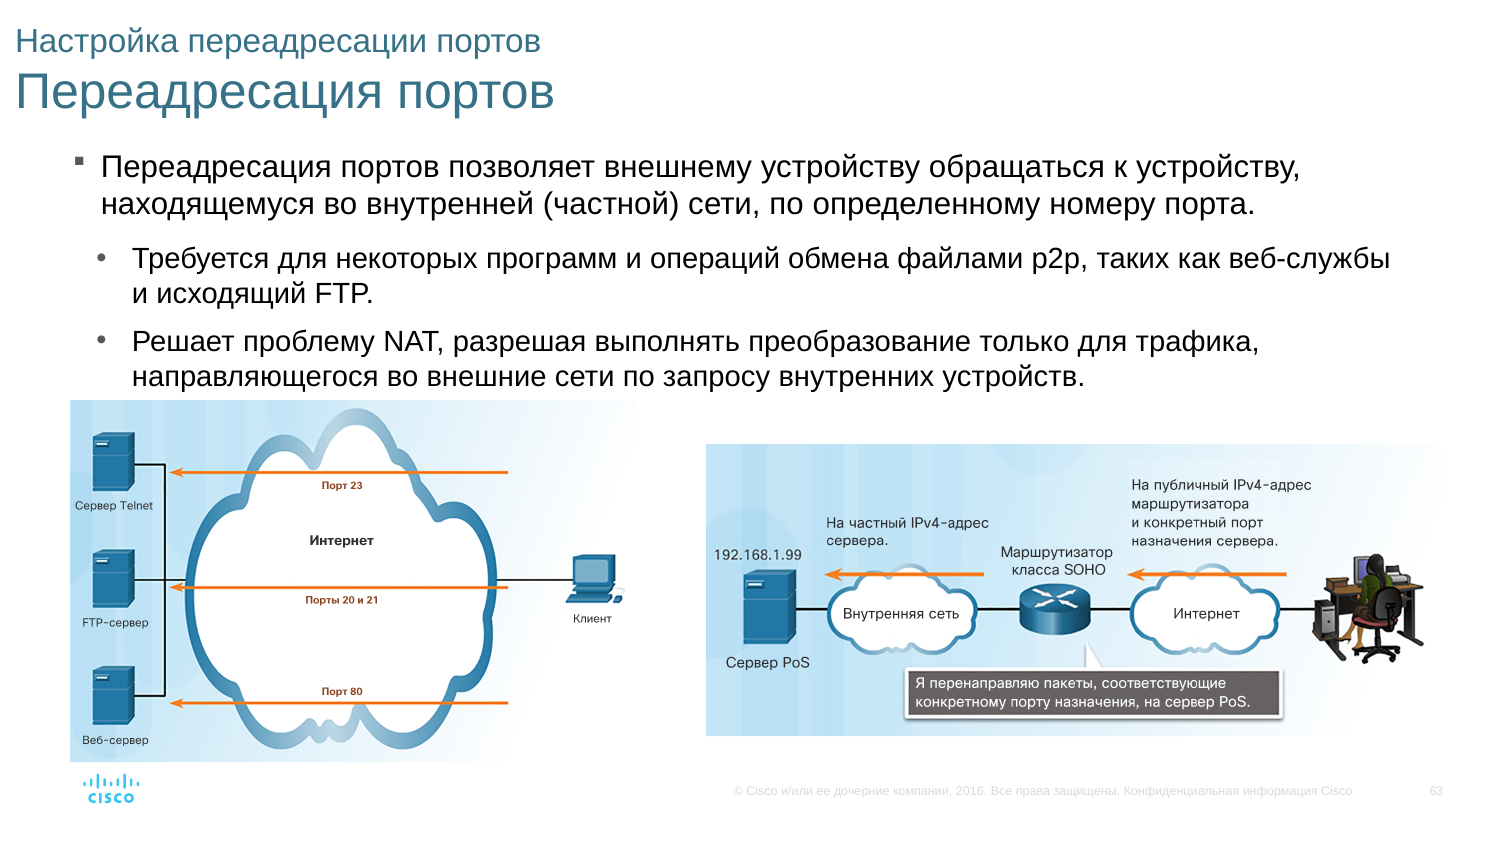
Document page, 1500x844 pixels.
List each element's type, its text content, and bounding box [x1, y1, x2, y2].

picture [69, 399, 636, 763]
picture [705, 443, 1442, 737]
list Переадресация портов позволяет внешнему устройству обращаться к устройству, находящемуся во внутренней (частной) сети, по определенному номеру порта. Требуется для некоторых программ и операций обмена файлами p2p, таких как веб-службы и исходящий FTP. Решает проблему NAT, разрешая выполнять преобразование только для трафика, направляющегося во внешние сети по запросу внутренних устройств. [57, 138, 1428, 738]
title Настройка переадресации портов Переадресация портов [0, 6, 1500, 131]
